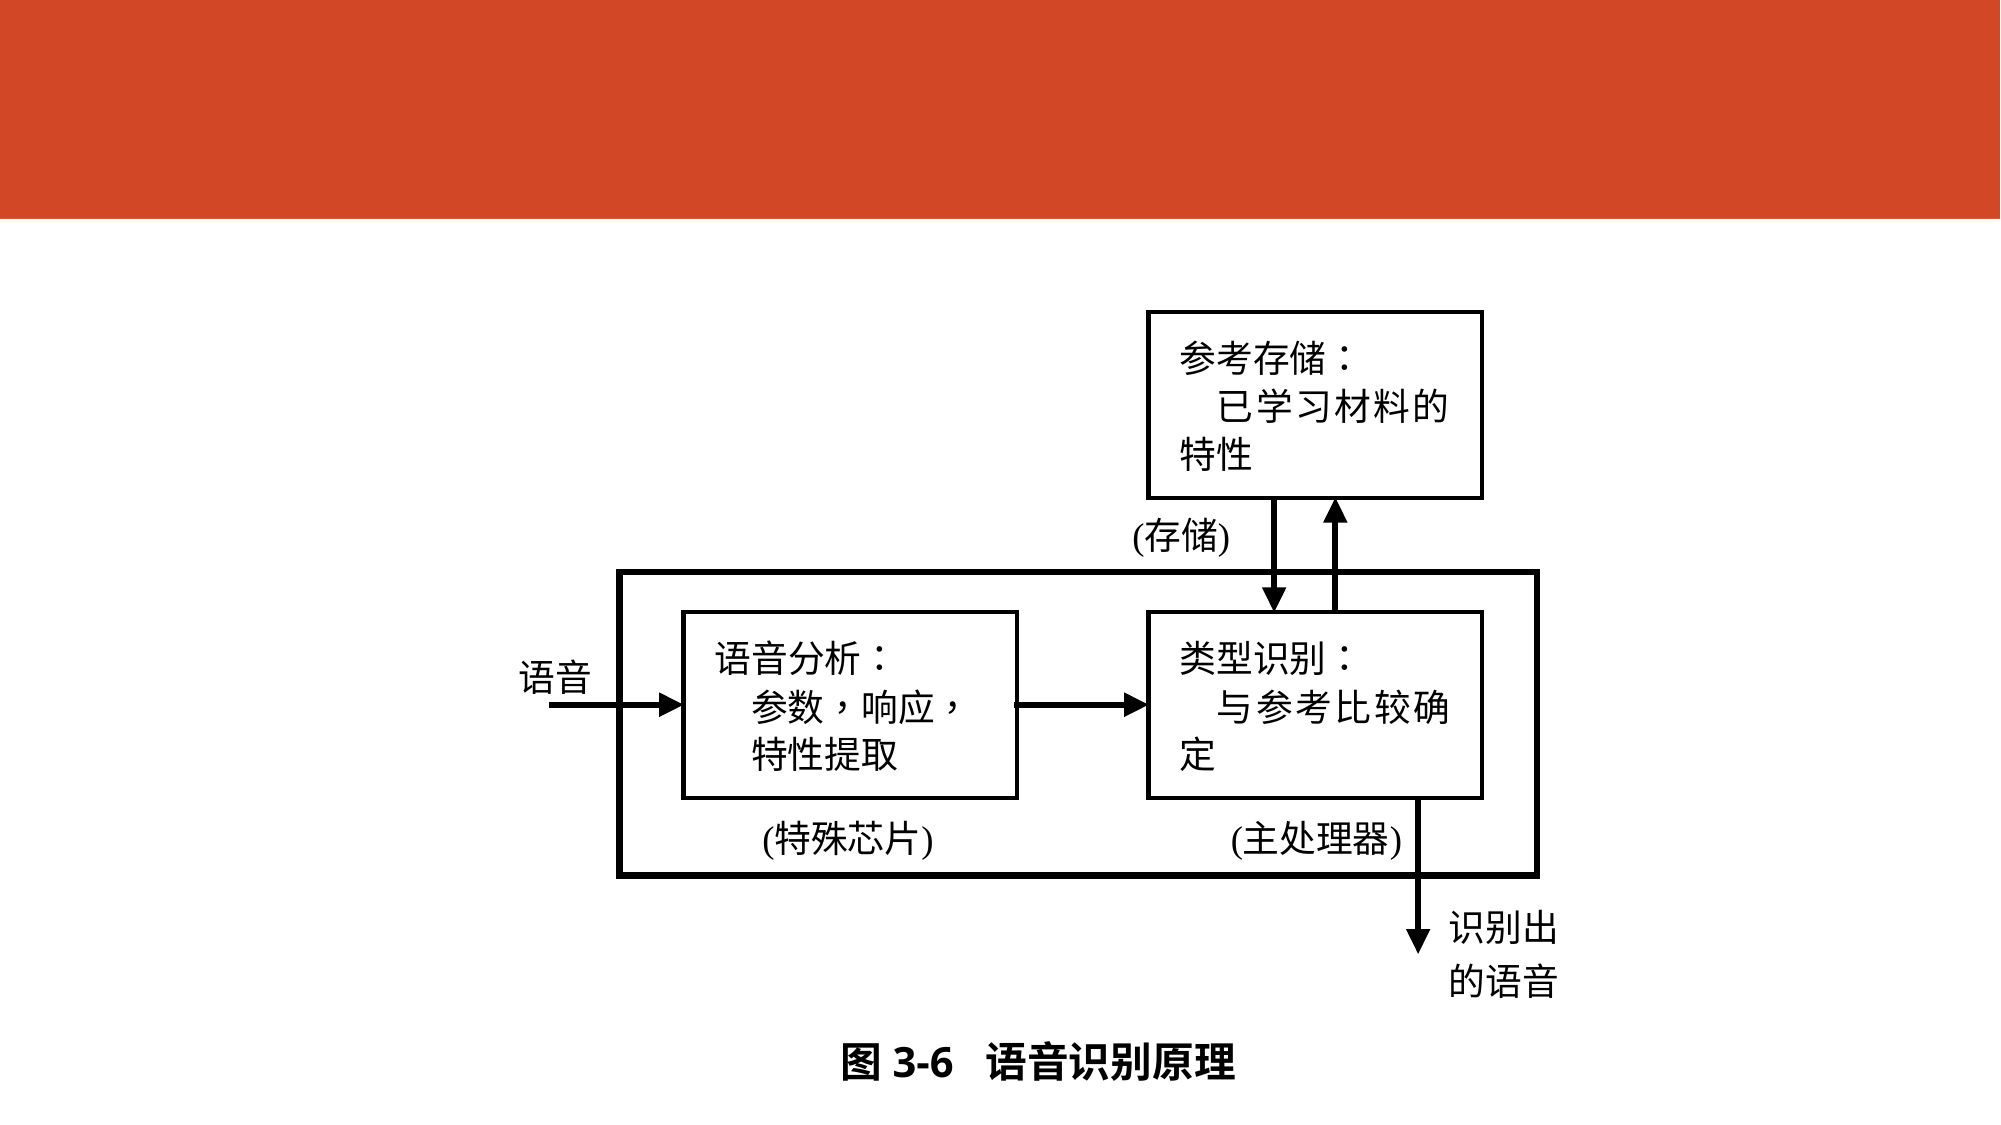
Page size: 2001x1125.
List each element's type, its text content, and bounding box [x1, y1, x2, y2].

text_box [476, 301, 1600, 1029]
text_box 图3-6 语音识别原理 [825, 1029, 1251, 1094]
